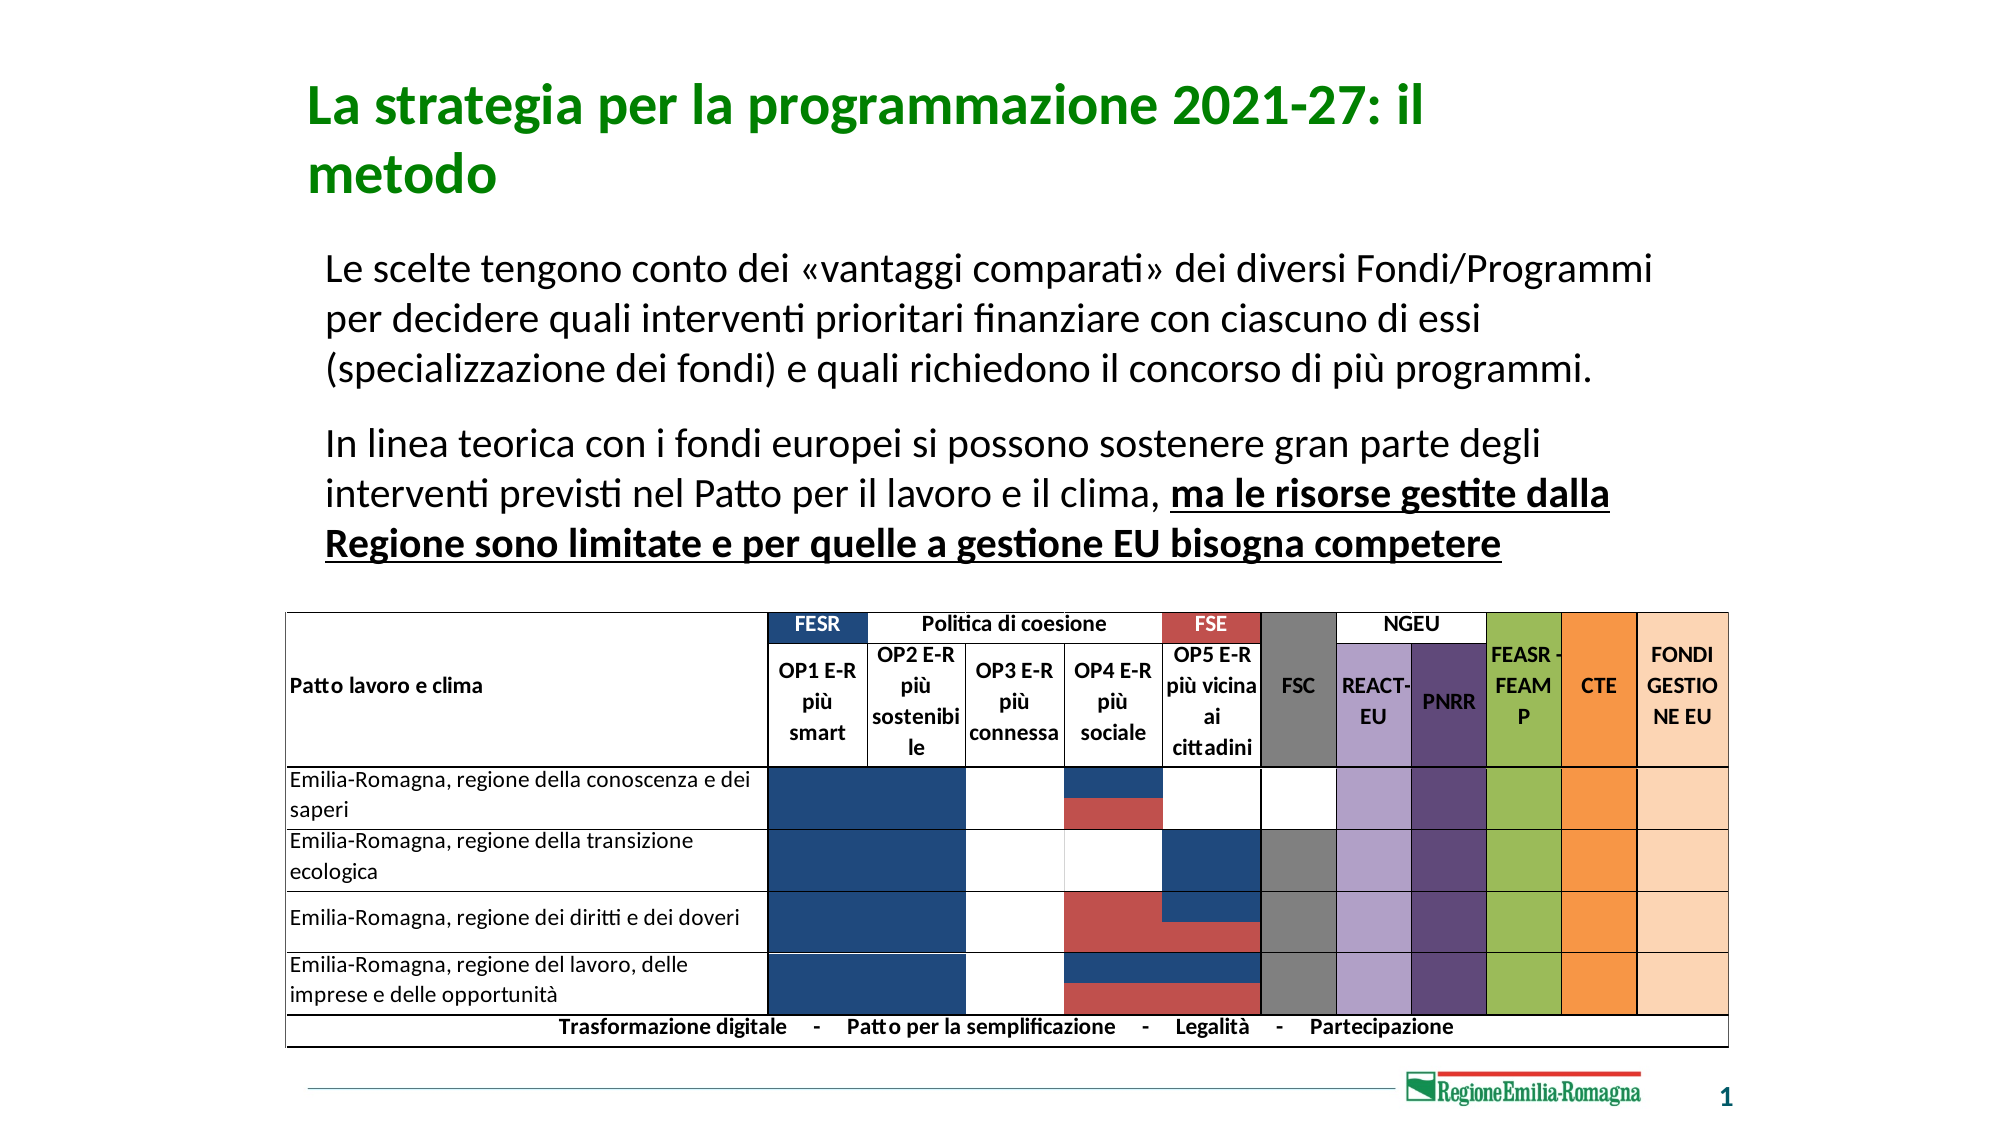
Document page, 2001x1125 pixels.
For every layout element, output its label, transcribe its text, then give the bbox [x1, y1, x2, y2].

slide_number 1 [1398, 1065, 1749, 1125]
text_box Le scelte tengono conto dei «vantaggi comparati» dei diversi Fondi/Programmi per decidere quali interventi prioritari finanziare con ciascuno di essi (specializzazione dei fondi) e quali richiedono il concorso di più programmi. In linea teorica con i fondi europei si possono sostenere gran parte degli interventi previsti nel Patto per il lavoro e il clima, ma le risorse gestite dalla Regione sono limitate e per quelle a gestione EU bisogna competere [310, 233, 1682, 574]
text_box La strategia per la programmazione 2021-27: il metodo [292, 58, 1619, 214]
picture [251, 612, 1730, 1120]
